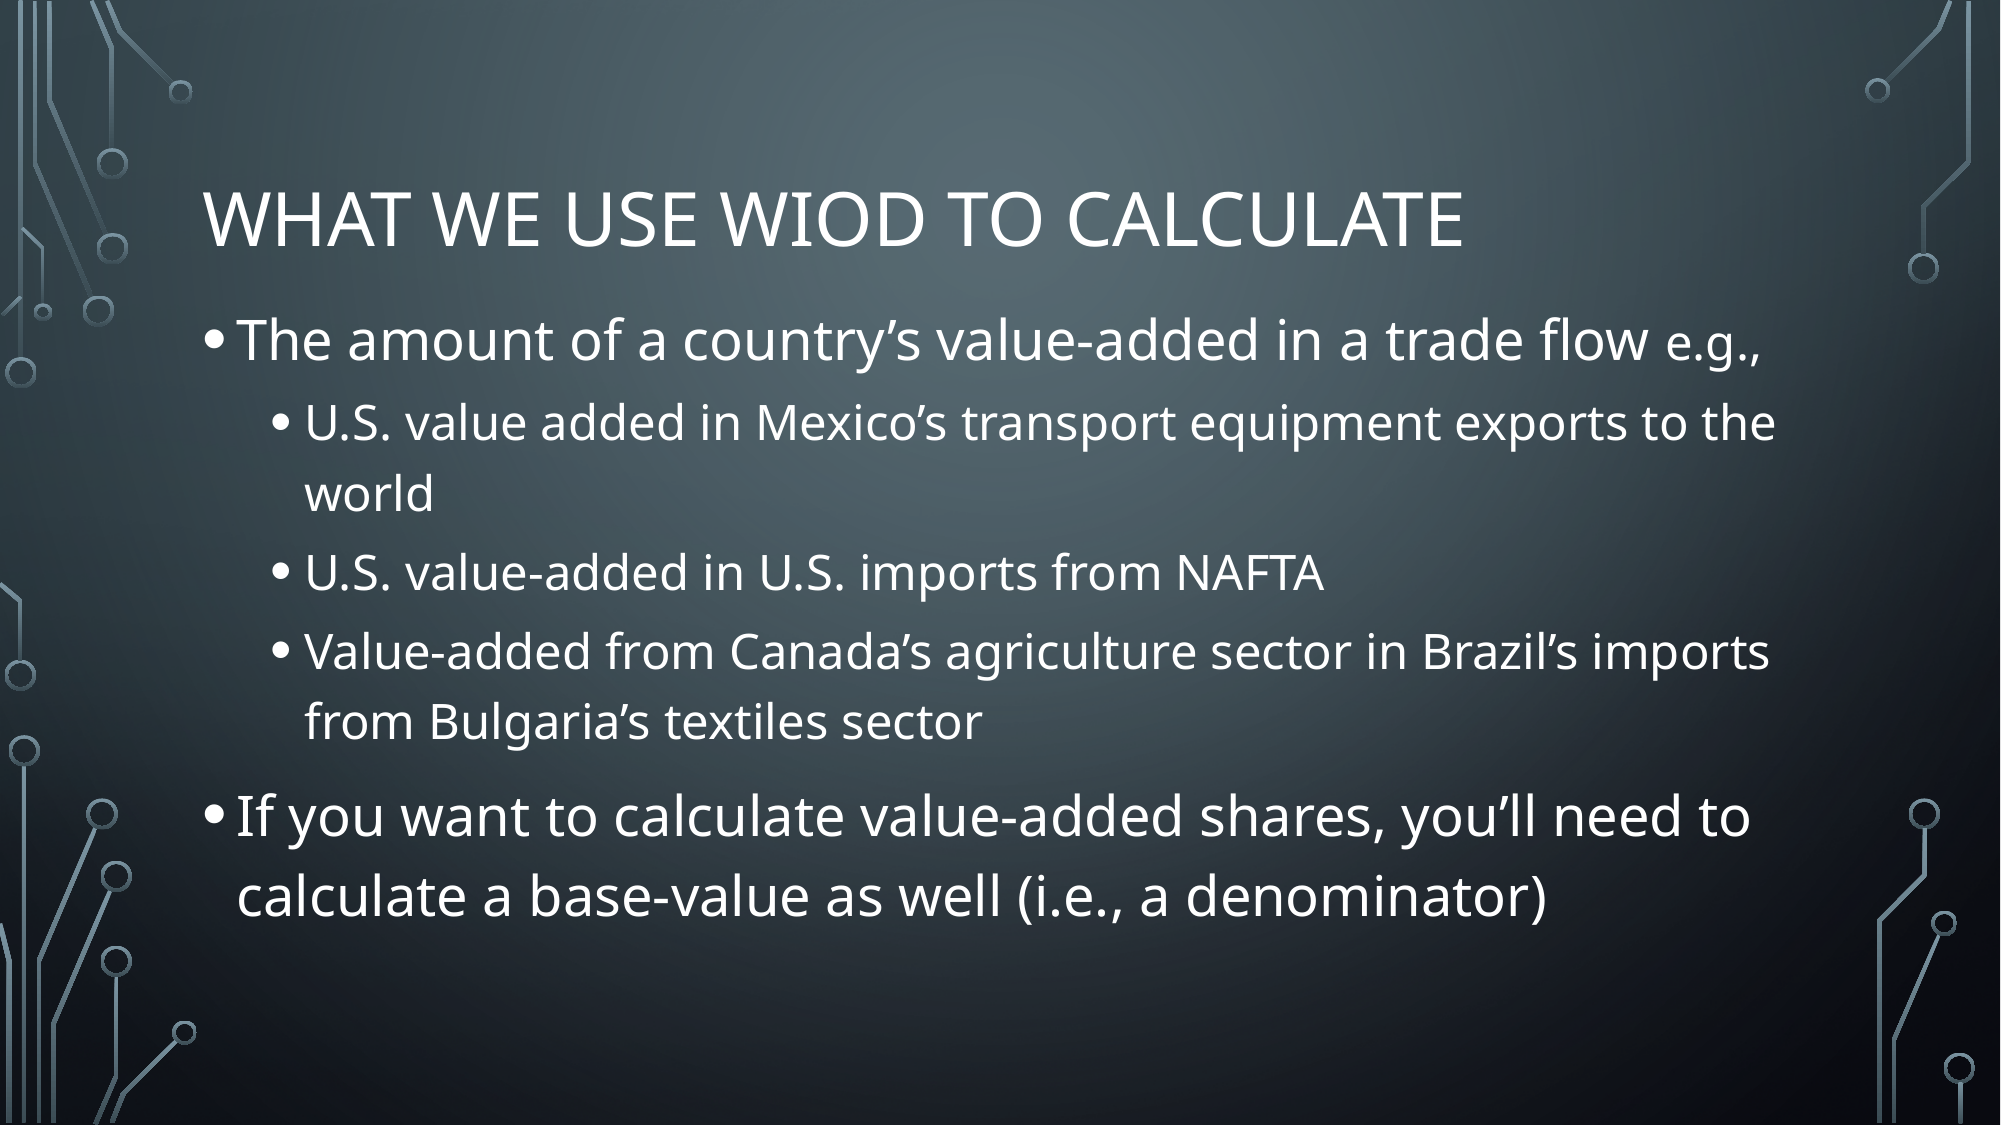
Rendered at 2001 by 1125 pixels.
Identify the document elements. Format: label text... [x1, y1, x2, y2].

title What we use wiod to calculate [187, 101, 1813, 283]
list The amount of a country’s value-added in a trade flow e.g., U.S. value added in Mexico’s transport equipment exports to the world U.S. value-added in U.S. imports from NAFTA Value-added from Canada’s agriculture sector in Brazil’s imports from Bulgaria’s textiles sector If you want to calculate value-added shares, you’ll need to calculate a base-value as well (i.e., a denominator) [187, 283, 1813, 950]
